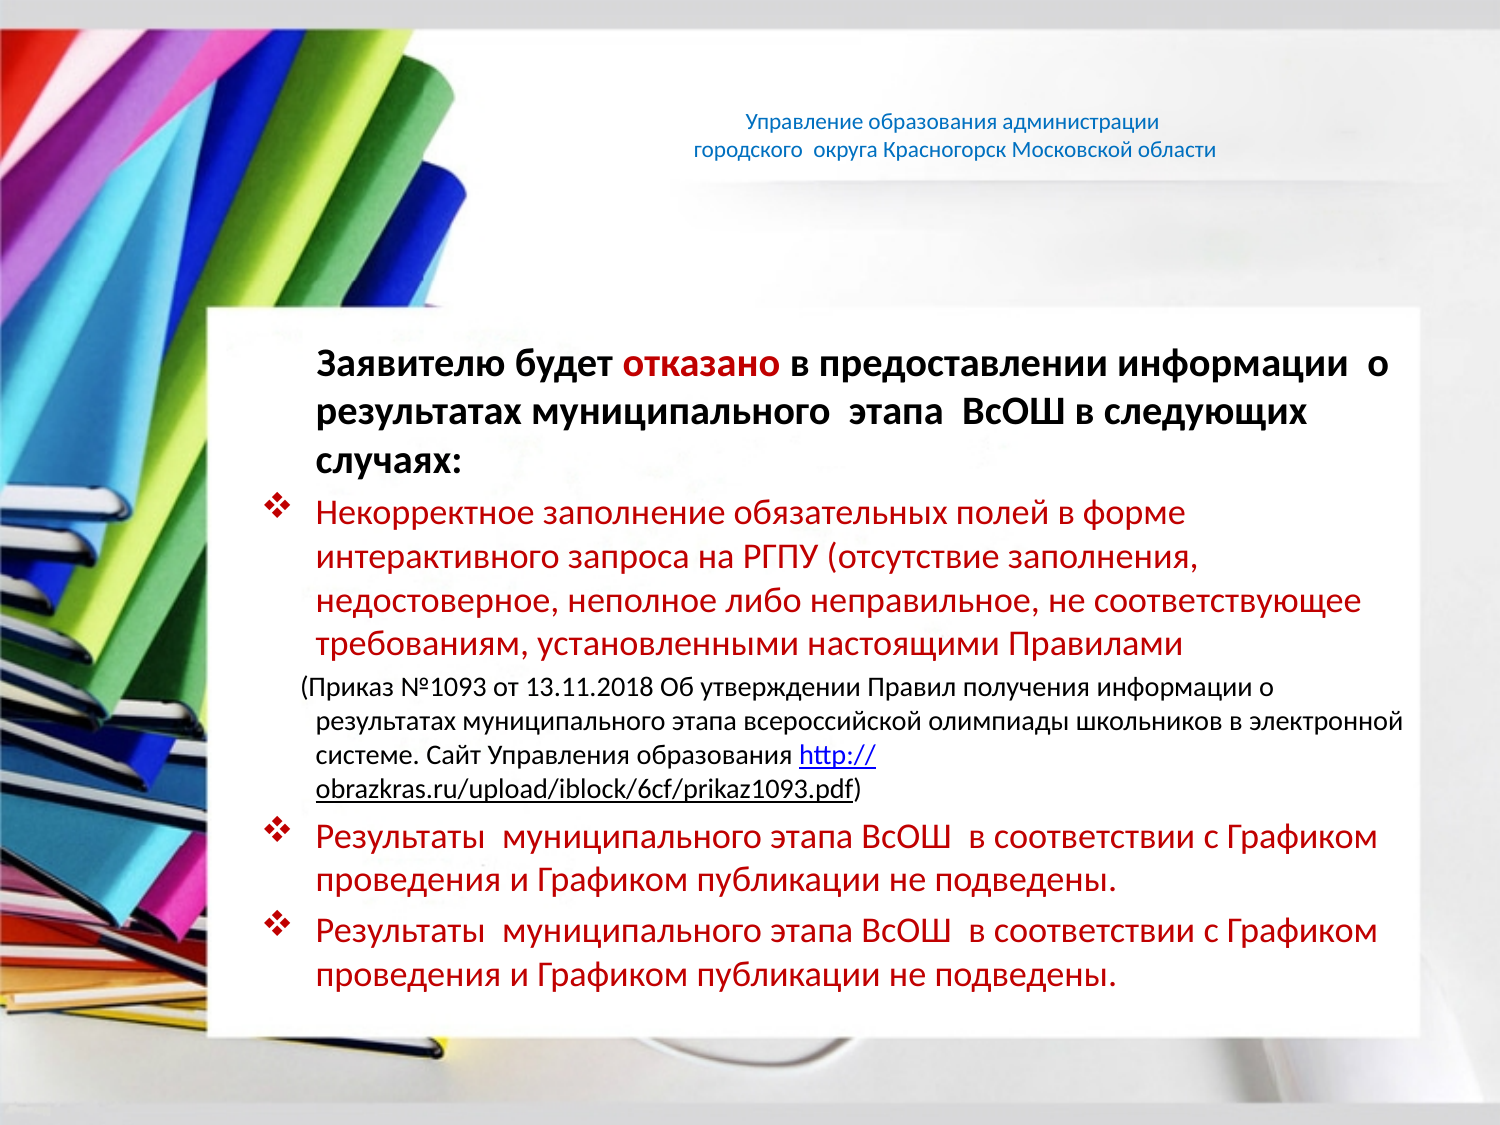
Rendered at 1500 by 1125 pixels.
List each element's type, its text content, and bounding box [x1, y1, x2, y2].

list Заявителю будет отказано в предоставлении информации о результатах муниципального этапа ВсОШ в следующих случаях: Некорректное заполнение обязательных полей в форме интерактивного запроса на РГПУ (отсутствие заполнения, недостоверное, неполное либо неправильное, не соответствующее требованиям, установленными настоящими Правилами (Приказ №1093 от 13.11.2018 Об утверждении Правил получения информации о результатах муниципального этапа всероссийской олимпиады школьников в электронной системе. Сайт Управления образования http://obrazkras.ru/upload/iblock/6cf/prikaz1093.pdf) Результаты муниципального этапа ВсОШ в соответствии с Графиком проведения и Графиком публикации не подведены. Результаты муниципального этапа ВсОШ в соответствии с Графиком проведения и Графиком публикации не подведены. [246, 328, 1425, 1005]
picture [0, 0, 1500, 1125]
title Управление образования администрации городского округа Красногорск Московской области [480, 70, 1425, 233]
